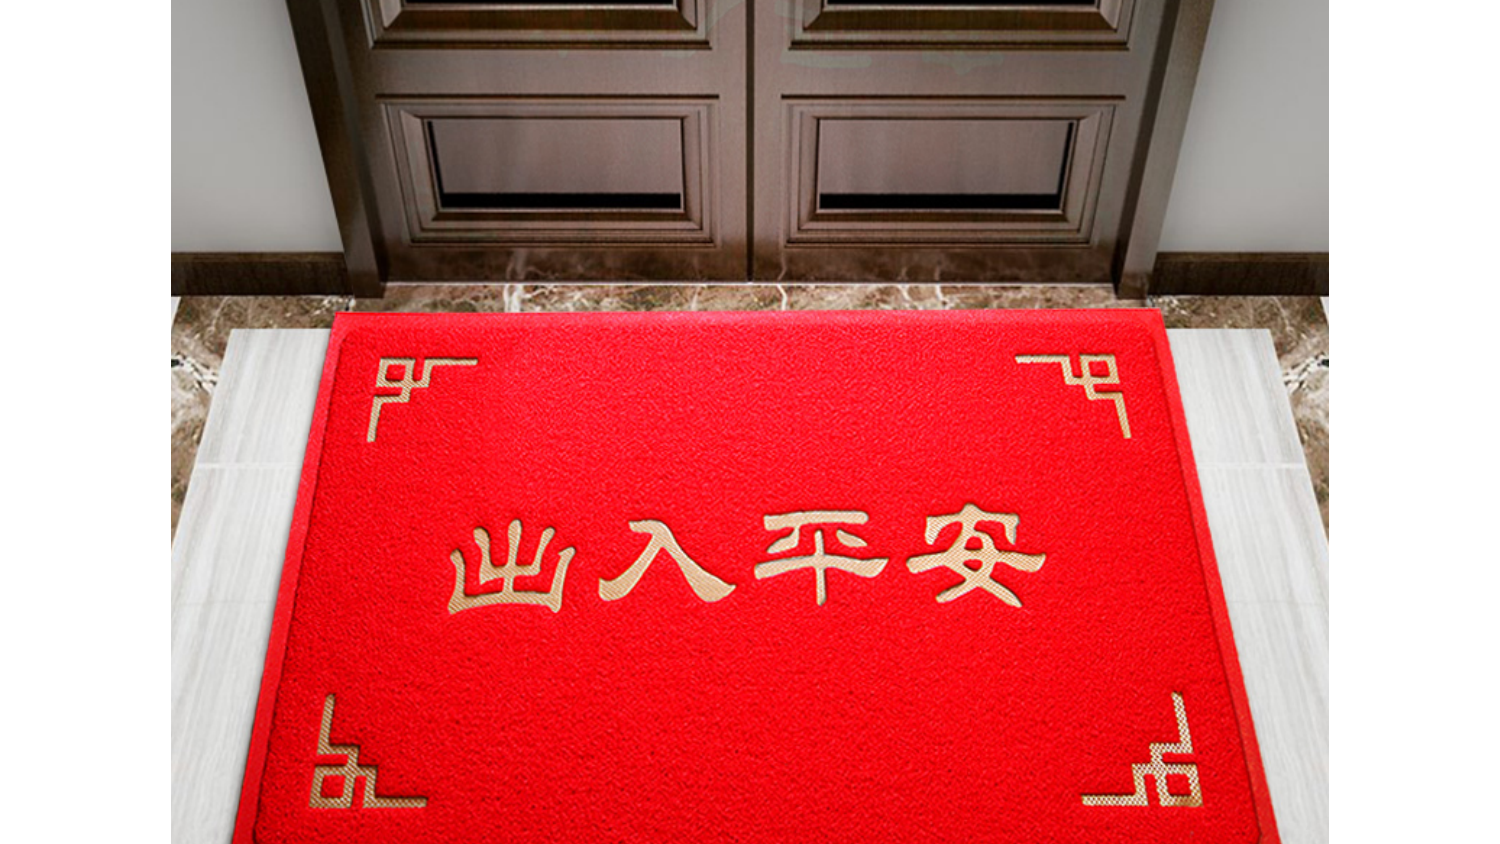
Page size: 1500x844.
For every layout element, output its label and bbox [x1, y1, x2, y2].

picture [170, 0, 1329, 844]
